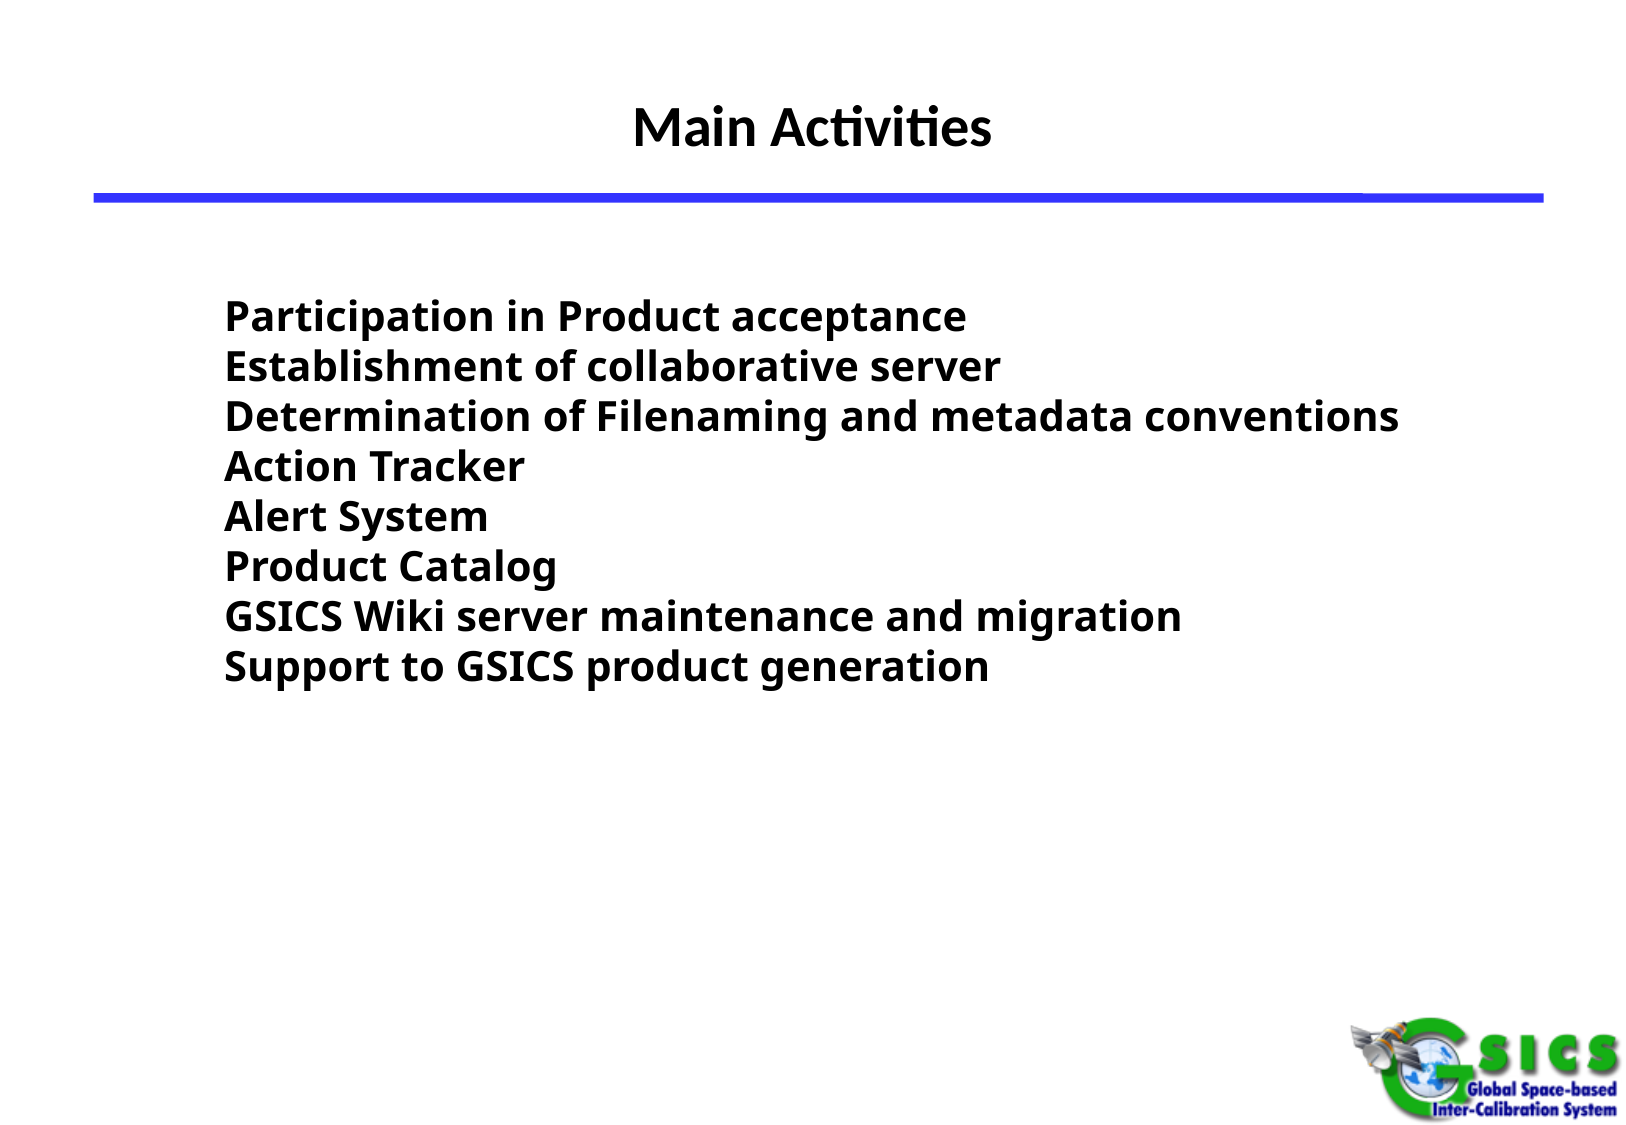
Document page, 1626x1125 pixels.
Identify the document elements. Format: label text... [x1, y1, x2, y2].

picture [1343, 1010, 1625, 1125]
text_box Participation in Product acceptance Establishment of collaborative server Determination of Filenaming and metadata conventions Action Tracker Alert System Product Catalog GSICS Wiki server maintenance and migration Support to GSICS product generation [209, 282, 1416, 698]
title Main Activities [80, 44, 1544, 202]
